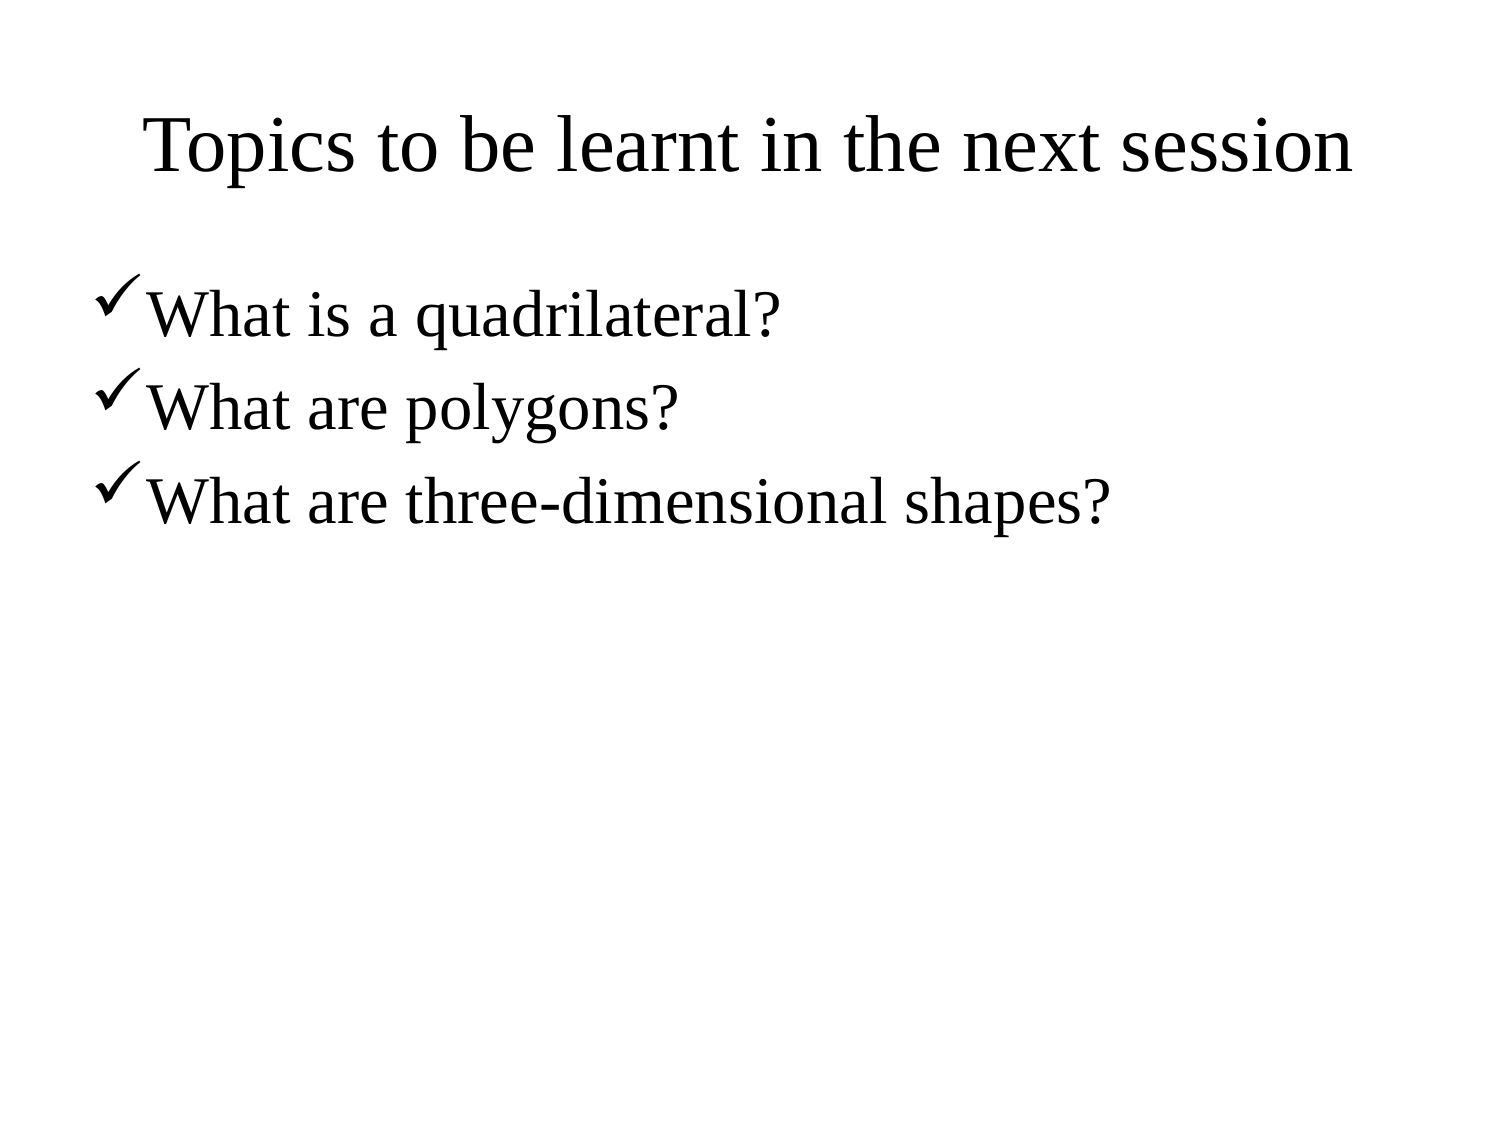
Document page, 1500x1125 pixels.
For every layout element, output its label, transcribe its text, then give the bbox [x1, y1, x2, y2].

title Topics to be learnt in the next session [75, 45, 1425, 233]
list What is a quadrilateral? What are polygons? What are three-dimensional shapes? [75, 262, 1425, 1005]
